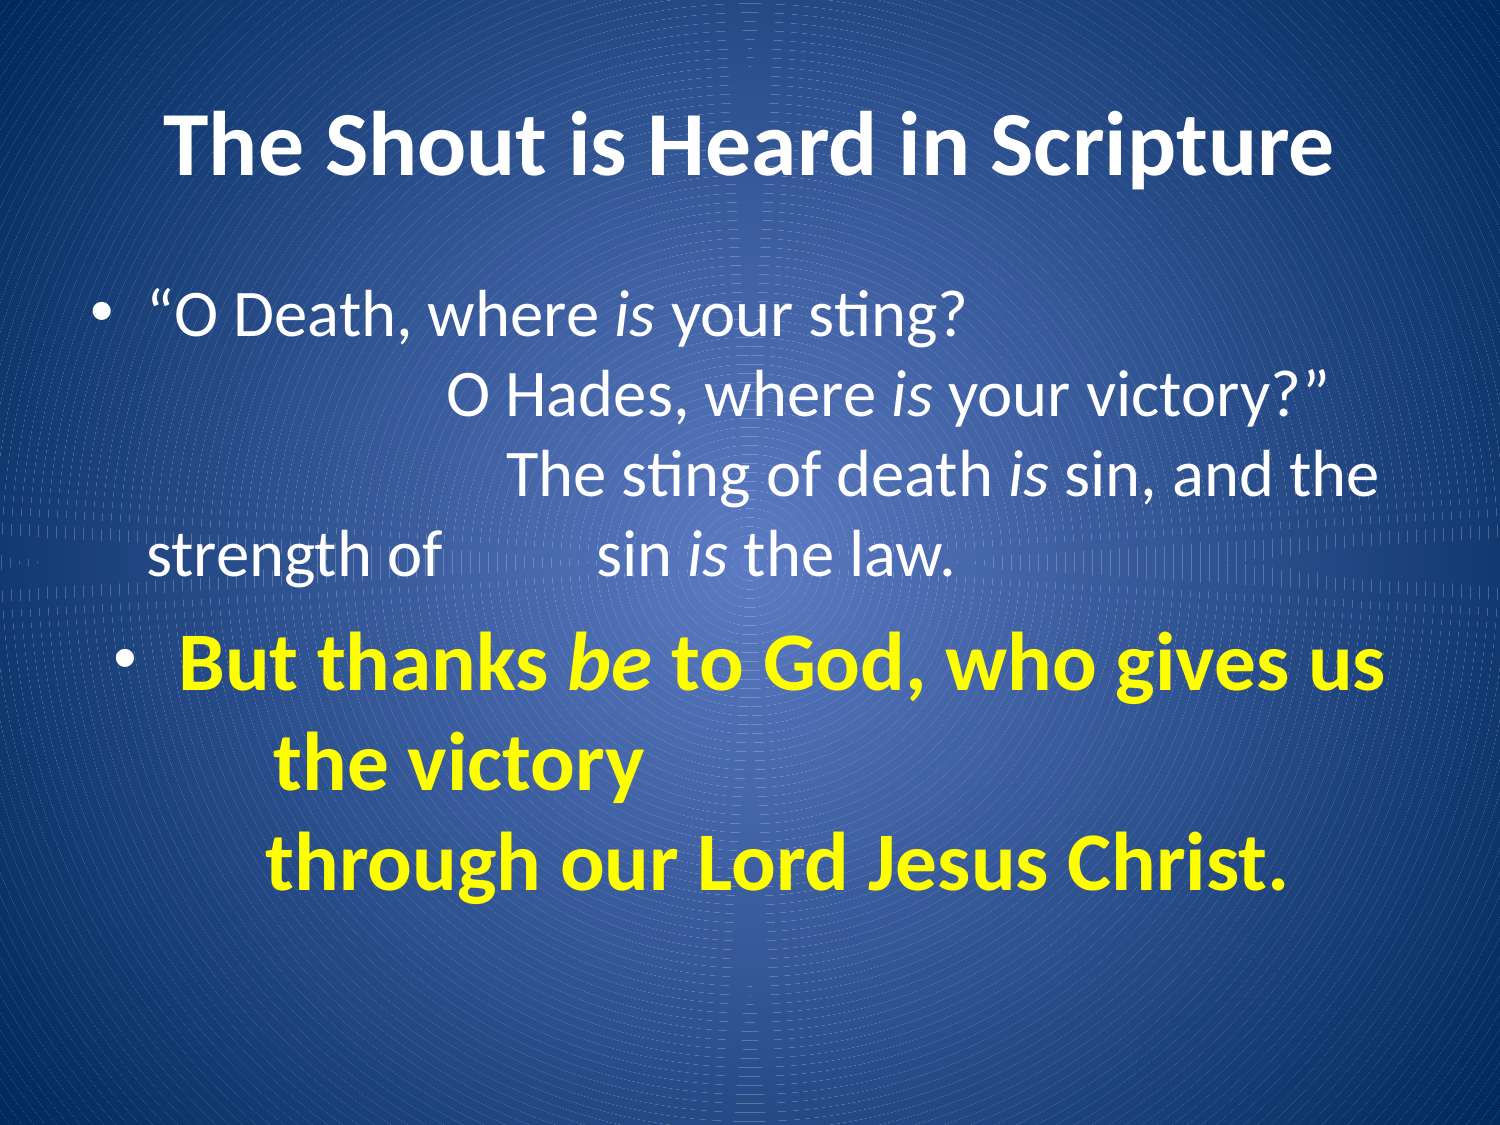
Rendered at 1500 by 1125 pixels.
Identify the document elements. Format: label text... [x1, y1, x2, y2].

title The Shout is Heard in Scripture [75, 45, 1425, 233]
list “O Death, where is your sting? O Hades, where is your victory?” The sting of death is sin, and the strength of sin is the law. But thanks be to God, who gives us the victory through our Lord Jesus Christ. [75, 262, 1425, 1005]
